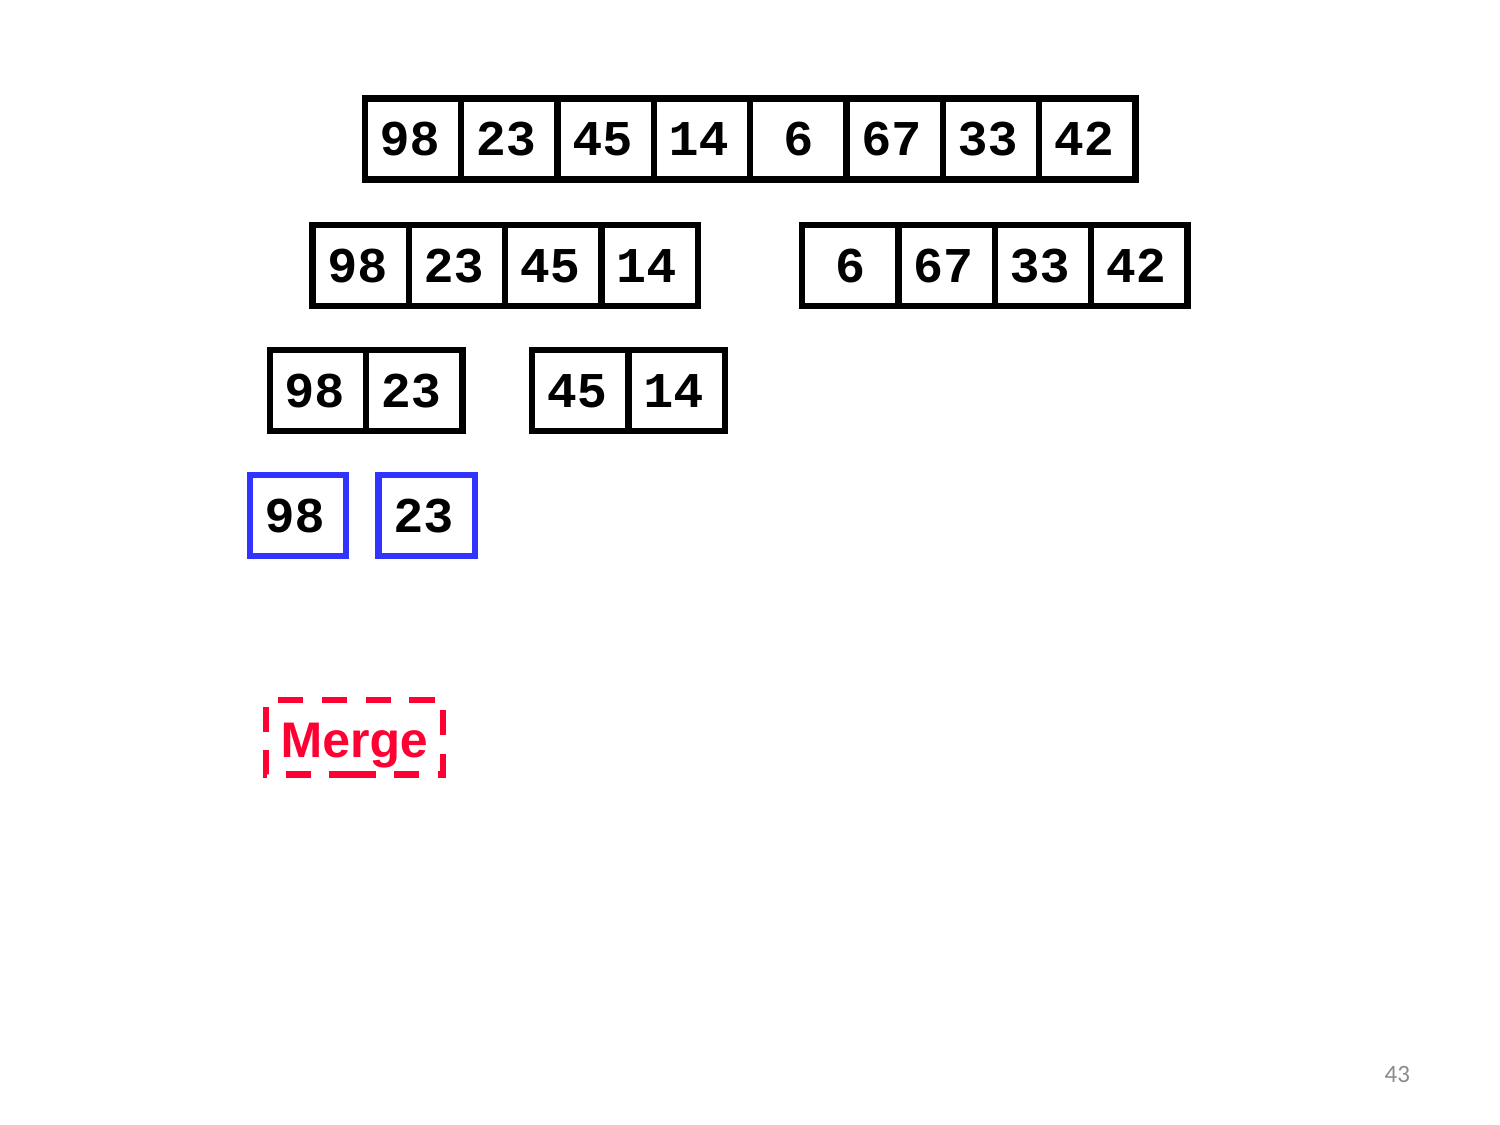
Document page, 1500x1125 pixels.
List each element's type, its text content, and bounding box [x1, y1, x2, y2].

slide_number 43 [1074, 1042, 1425, 1103]
text_box 45 [532, 349, 628, 432]
text_box 33 [942, 98, 1039, 180]
text_box 98 [249, 474, 347, 557]
text_box 98 [269, 349, 367, 432]
text_box 45 [506, 224, 601, 307]
text_box 67 [899, 224, 994, 307]
text_box 6 [802, 224, 899, 307]
text_box 23 [367, 349, 463, 432]
text_box 23 [462, 98, 558, 180]
text_box 14 [601, 224, 698, 307]
text_box 14 [628, 349, 725, 432]
text_box 67 [847, 98, 942, 180]
text_box 42 [1039, 98, 1136, 180]
text_box 14 [653, 98, 750, 180]
text_box 33 [994, 224, 1091, 307]
text_box 23 [378, 474, 475, 557]
text_box Merge [265, 699, 443, 775]
text_box 23 [409, 224, 506, 307]
text_box 6 [750, 98, 847, 180]
text_box 98 [312, 224, 409, 307]
text_box 98 [364, 98, 462, 180]
text_box 42 [1091, 224, 1188, 307]
text_box 45 [558, 98, 653, 180]
